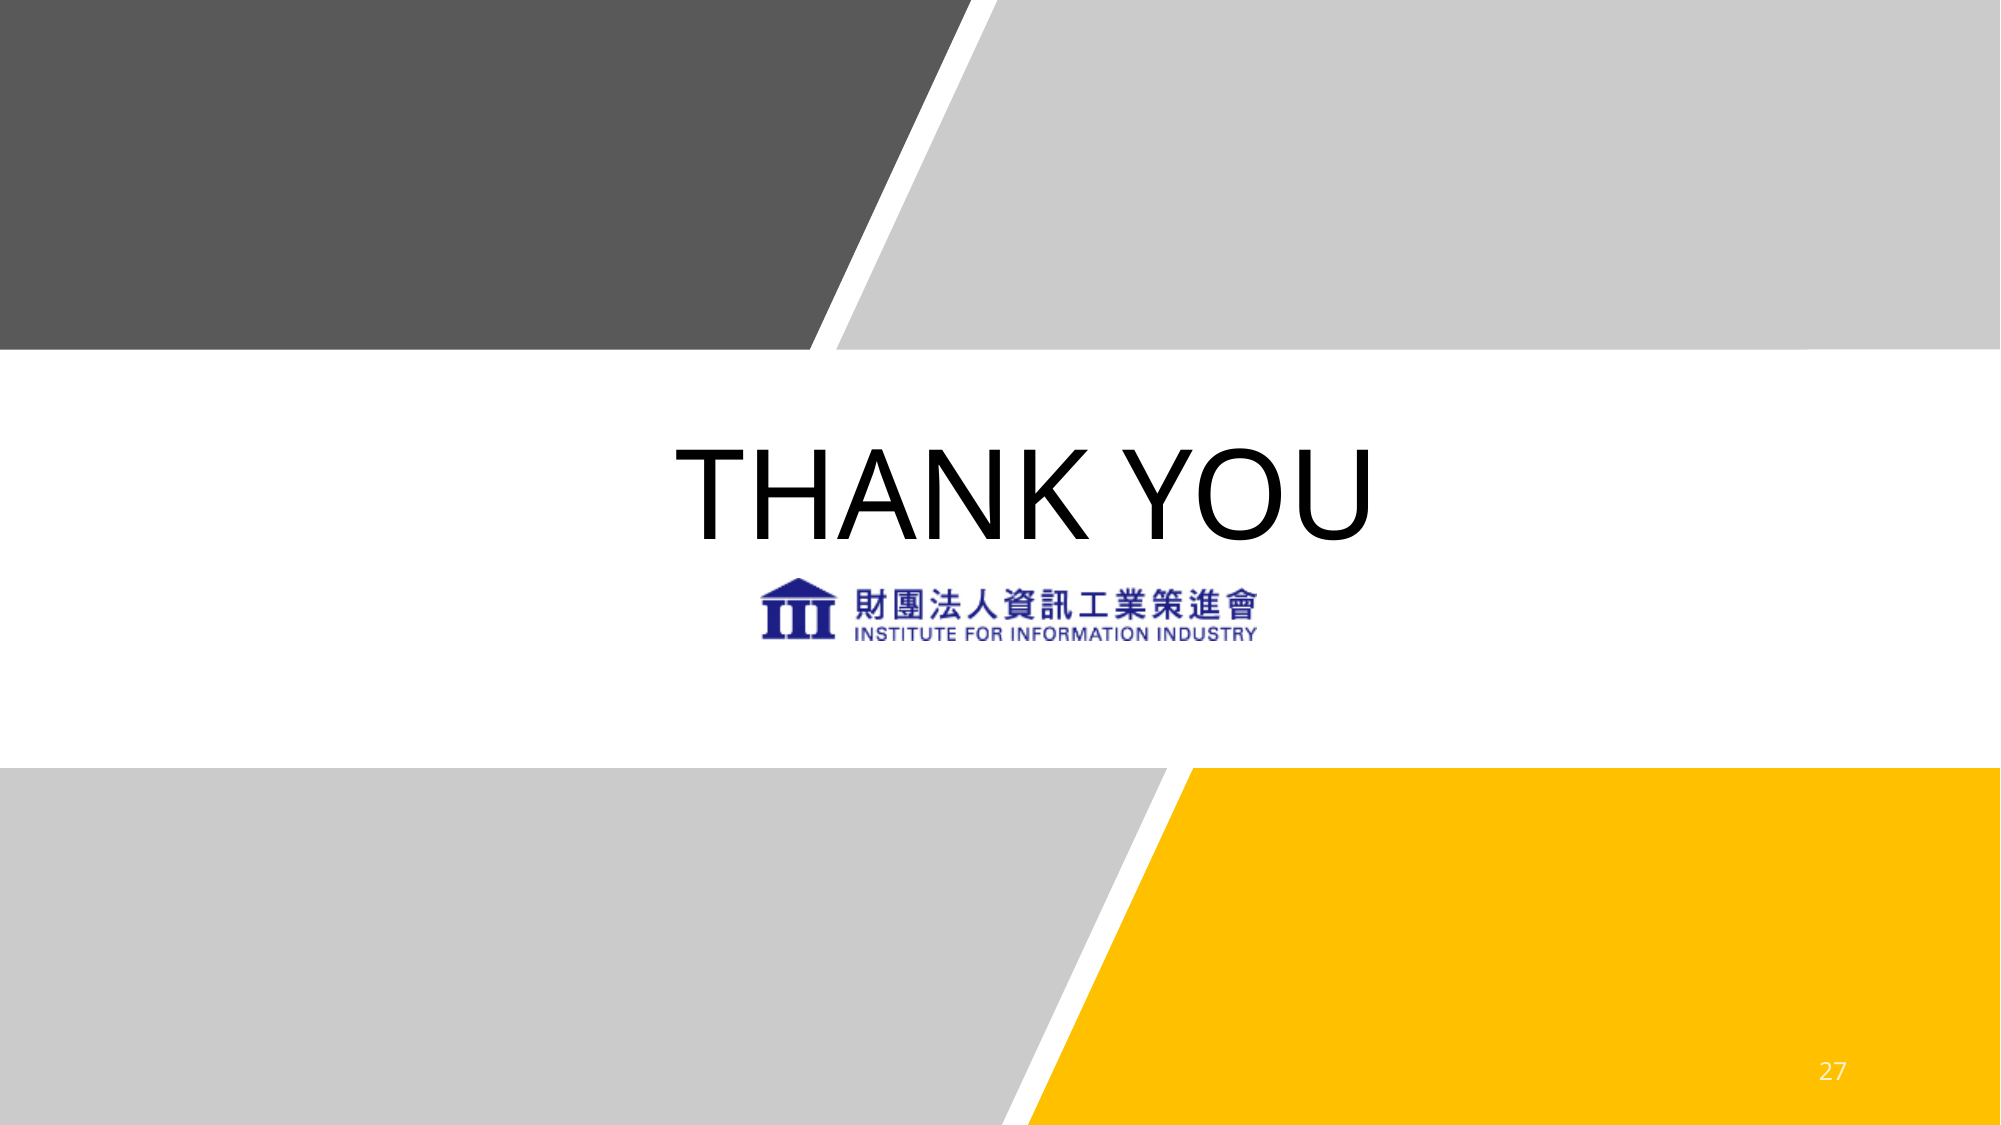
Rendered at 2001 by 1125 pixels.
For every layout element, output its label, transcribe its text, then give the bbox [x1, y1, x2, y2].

text_box [836, 0, 2000, 351]
text_box [1007, 767, 1192, 1125]
text_box [1026, 767, 2000, 1125]
text_box [0, 0, 973, 351]
text_box THANK YOU [277, 347, 1778, 574]
slide_number 27 [1446, 1042, 1863, 1103]
text_box [0, 767, 1169, 1125]
picture [760, 578, 1257, 641]
